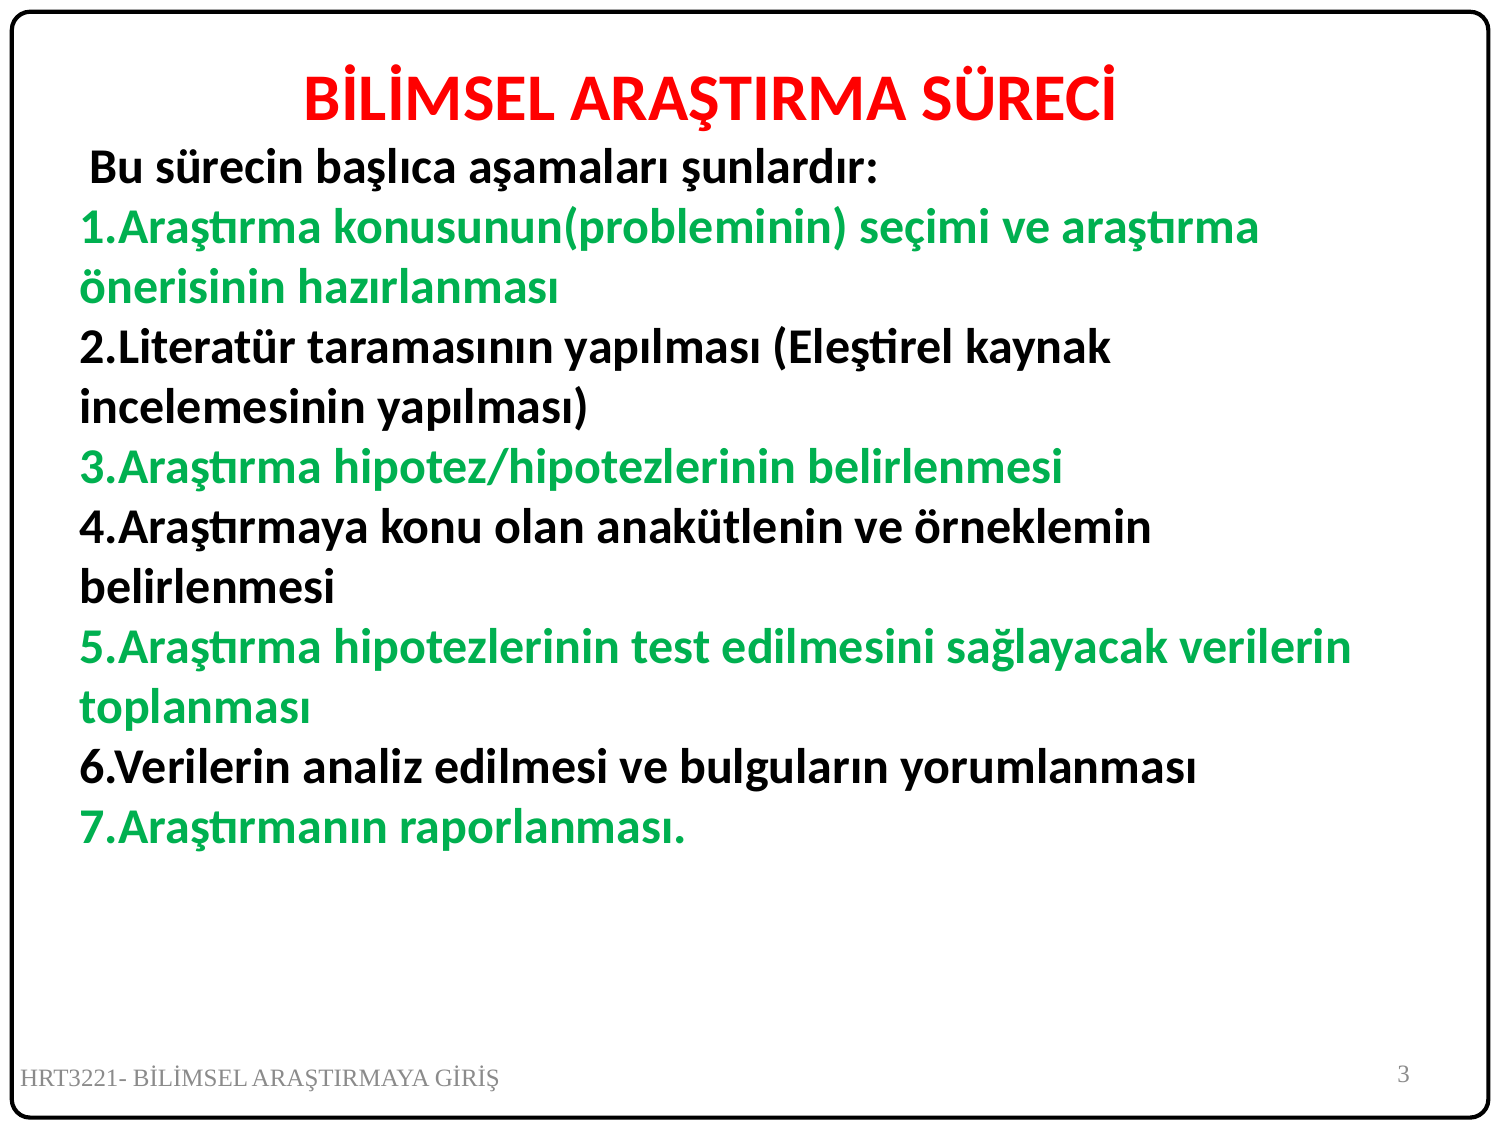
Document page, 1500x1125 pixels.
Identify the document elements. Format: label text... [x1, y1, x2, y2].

text_box [9, 9, 1491, 1120]
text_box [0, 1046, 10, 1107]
text_box BİLİMSEL ARAŞTIRMA SÜRECİ Bu sürecin başlıca aşamaları şunlardır: 1.Araştırma konusunun(probleminin) seçimi ve araştırma önerisinin hazırlanması 2.Literatür taramasının yapılması (Eleştirel kaynak incelemesinin yapılması) 3.Araştırma hipotez/hipotezlerinin belirlenmesi 4.Araştırmaya konu olan anakütlenin ve örneklemin belirlenmesi 5.Araştırma hipotezlerinin test edilmesini sağlayacak verilerin toplanması 6.Verilerin analiz edilmesi ve bulguların yorumlanması 7.Araştırmanın raporlanması. [64, 46, 1388, 862]
